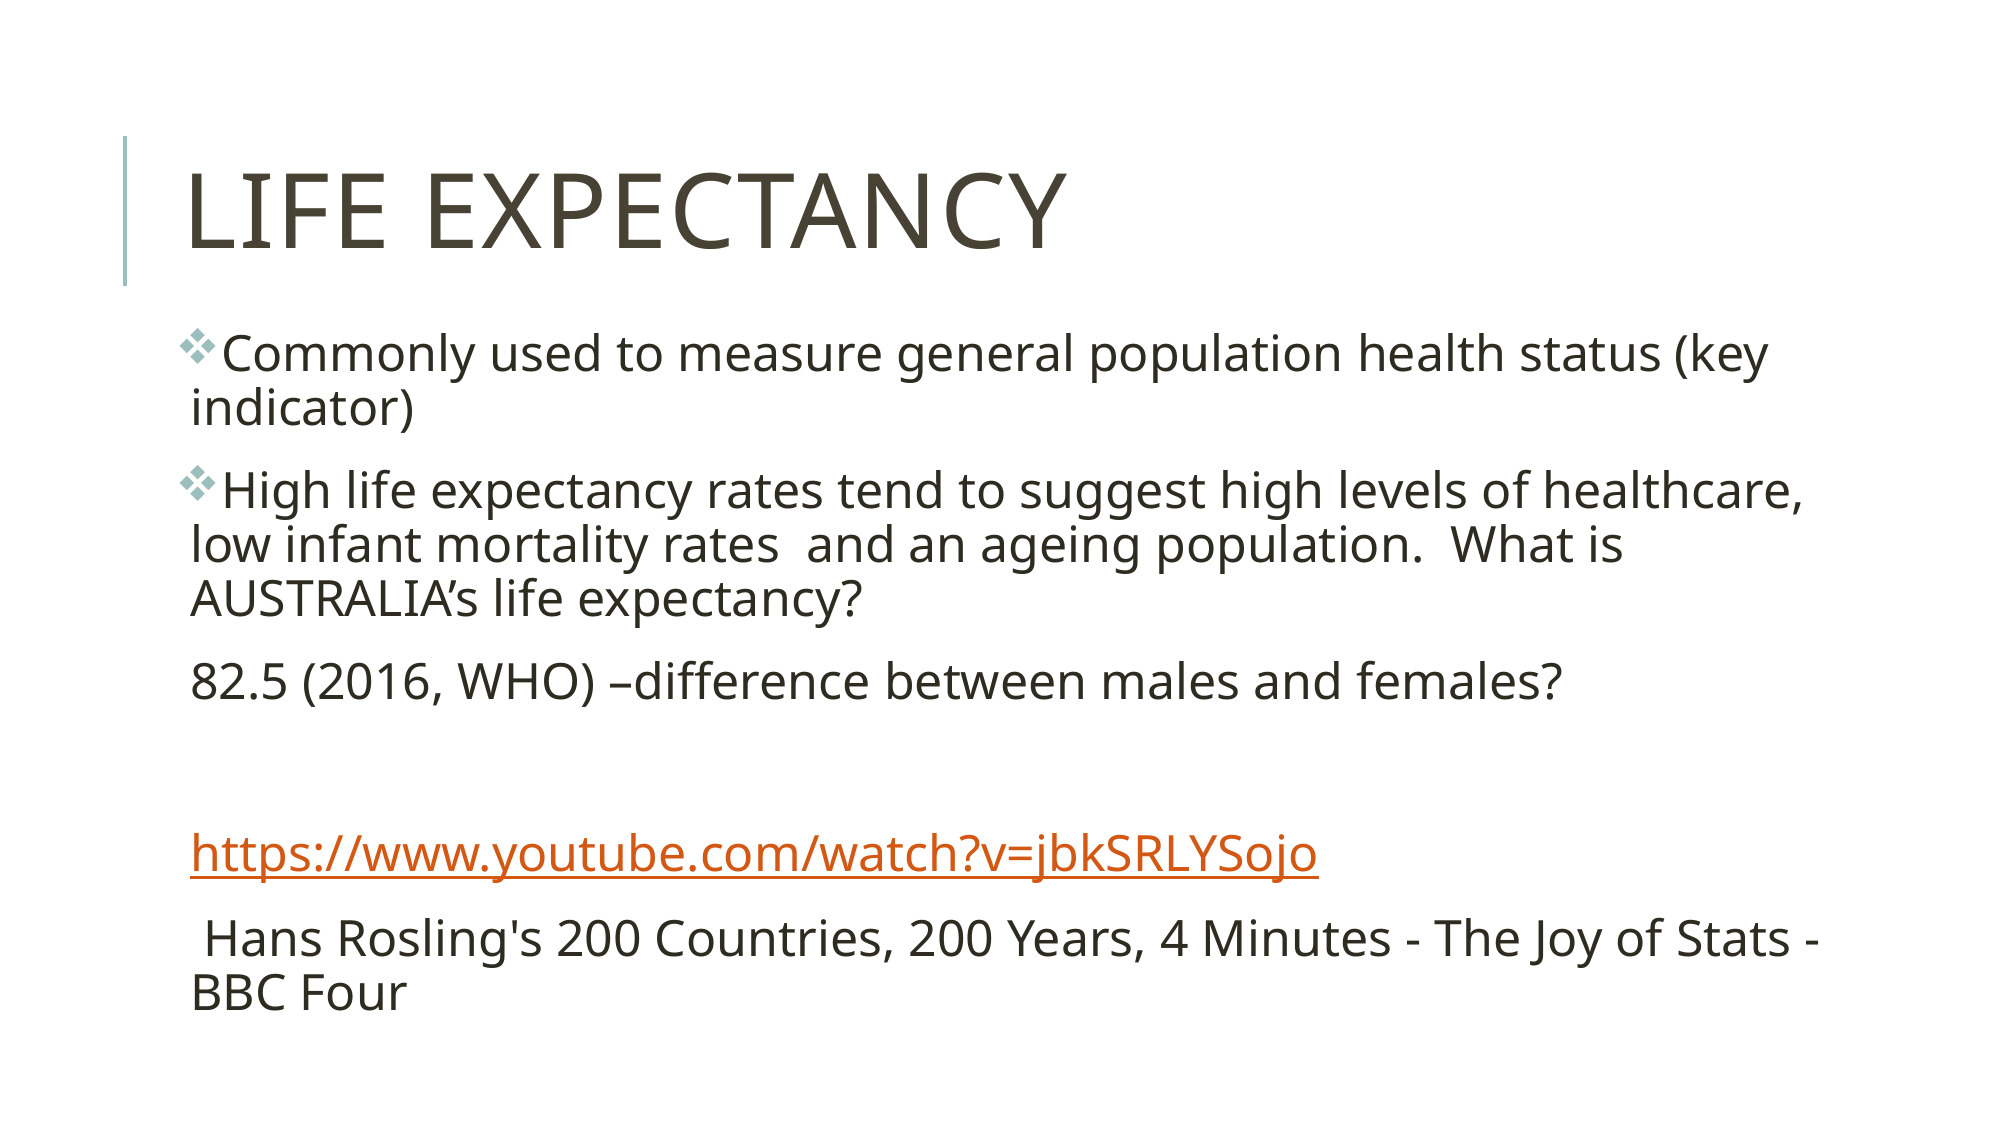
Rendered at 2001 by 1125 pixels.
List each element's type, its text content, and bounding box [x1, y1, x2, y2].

title Life expectancy [168, 96, 1763, 320]
list Commonly used to measure general population health status (key indicator) High life expectancy rates tend to suggest high levels of healthcare, low infant mortality rates and an ageing population. What is AUSTRALIA’s life expectancy? 82.5 (2016, WHO) –difference between males and females? https://www.youtube.com/watch?v=jbkSRLYSojo Hans Rosling's 200 Countries, 200 Years, 4 Minutes - The Joy of Stats - BBC Four [168, 320, 1843, 1035]
